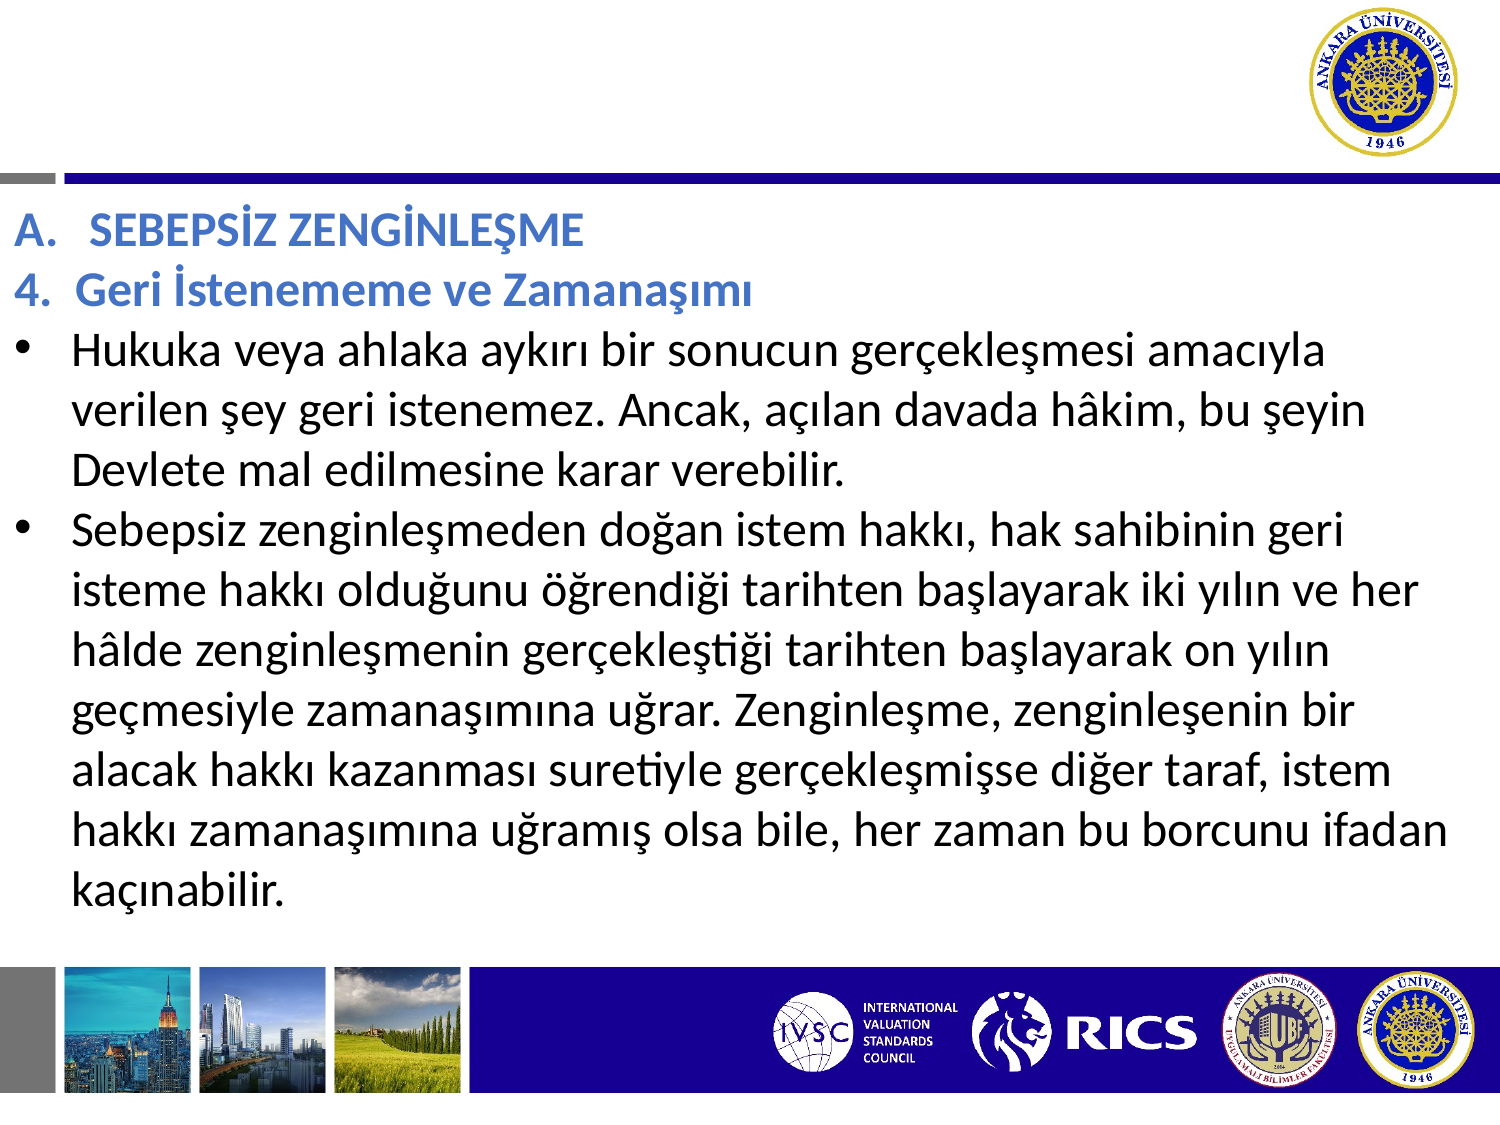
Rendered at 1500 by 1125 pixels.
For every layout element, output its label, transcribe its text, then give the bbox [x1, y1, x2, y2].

text_box [23, 128, 1408, 188]
picture [0, 0, 1500, 1125]
footer [562, 1025, 1038, 1100]
text_box SEBEPSİZ ZENGİNLEŞME 4. Geri İstenememe ve Zamanaşımı Hukuka veya ahlaka aykırı bir sonucun gerçekleşmesi amacıyla verilen şey geri istenemez. Ancak, açılan davada hâkim, bu şeyin Devlete mal edilmesine karar verebilir. Sebepsiz zenginleşmeden doğan istem hakkı, hak sahibinin geri isteme hakkı olduğunu öğrendiği tarihten başlayarak iki yılın ve her hâlde zenginleşmenin gerçekleştiği tarihten başlayarak on yılın geçmesiyle zamanaşımına uğrar. Zenginleşme, zenginleşenin bir alacak hakkı kazanması suretiyle gerçekleşmişse diğer taraf, istem hakkı zamanaşımına uğramış olsa bile, her zaman bu borcunu ifadan kaçınabilir. [0, 188, 1476, 984]
